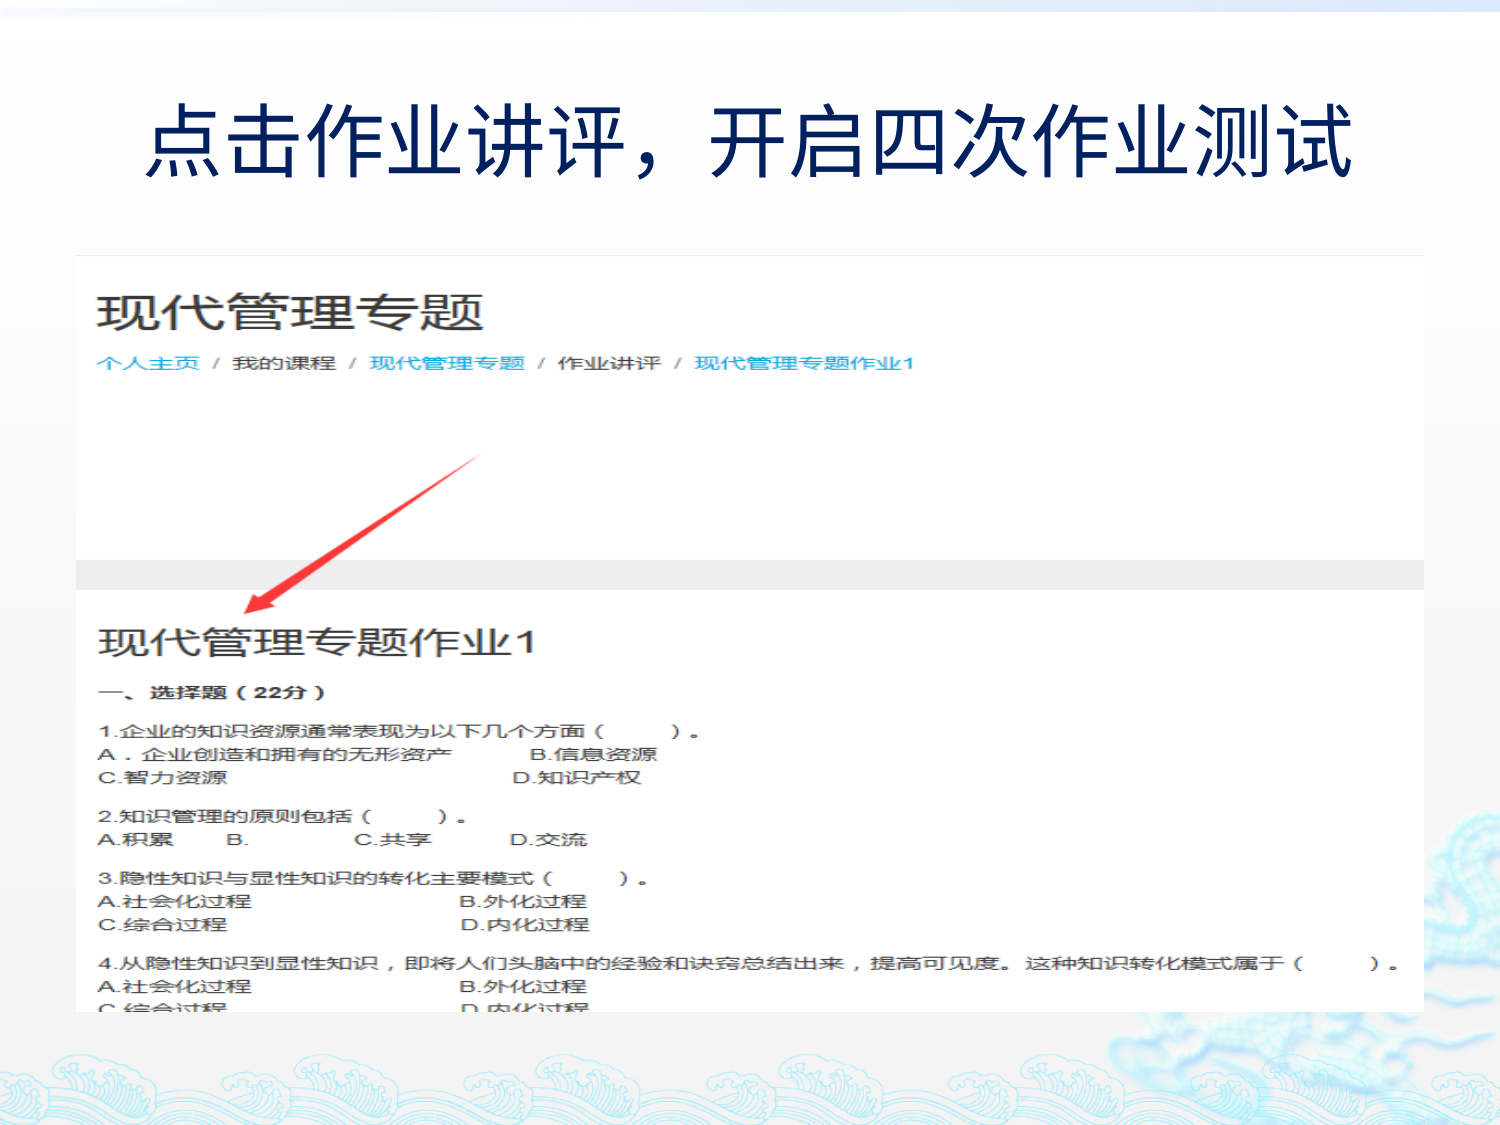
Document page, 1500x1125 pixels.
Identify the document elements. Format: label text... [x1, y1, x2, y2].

picture [76, 254, 1424, 1012]
title 点击作业讲评，开启四次作业测试 [75, 45, 1425, 233]
